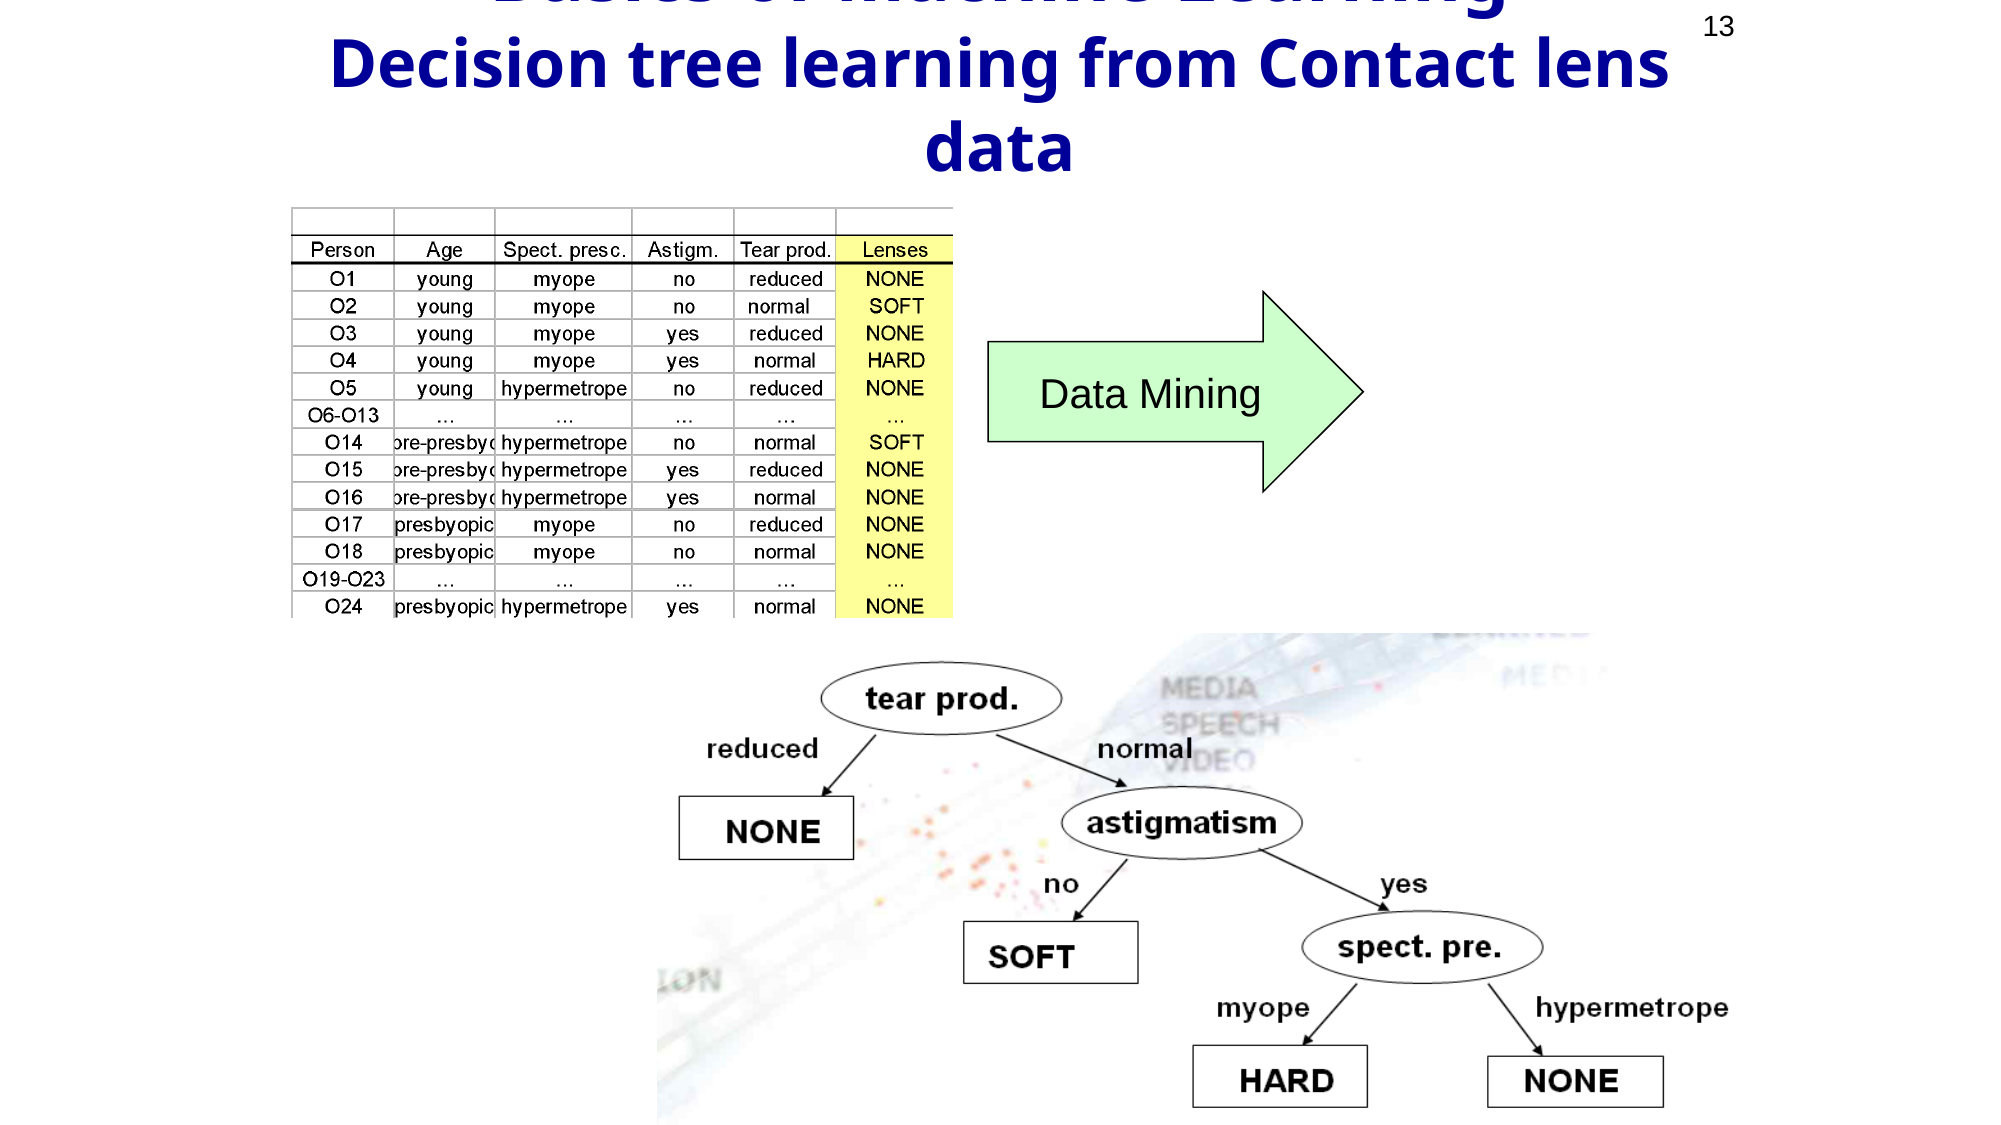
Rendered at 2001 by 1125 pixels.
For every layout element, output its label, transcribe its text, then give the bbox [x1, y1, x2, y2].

text_box [1263, 442, 1313, 492]
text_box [290, 207, 954, 618]
title Basics of Machine Learning Decision tree learning from Contact lens data [249, 19, 1750, 192]
text_box Data Mining [988, 341, 1314, 442]
text_box [1263, 291, 1313, 341]
picture [657, 633, 1751, 1125]
text_box [1314, 342, 1364, 441]
text_box 13 [1400, 0, 1750, 19]
